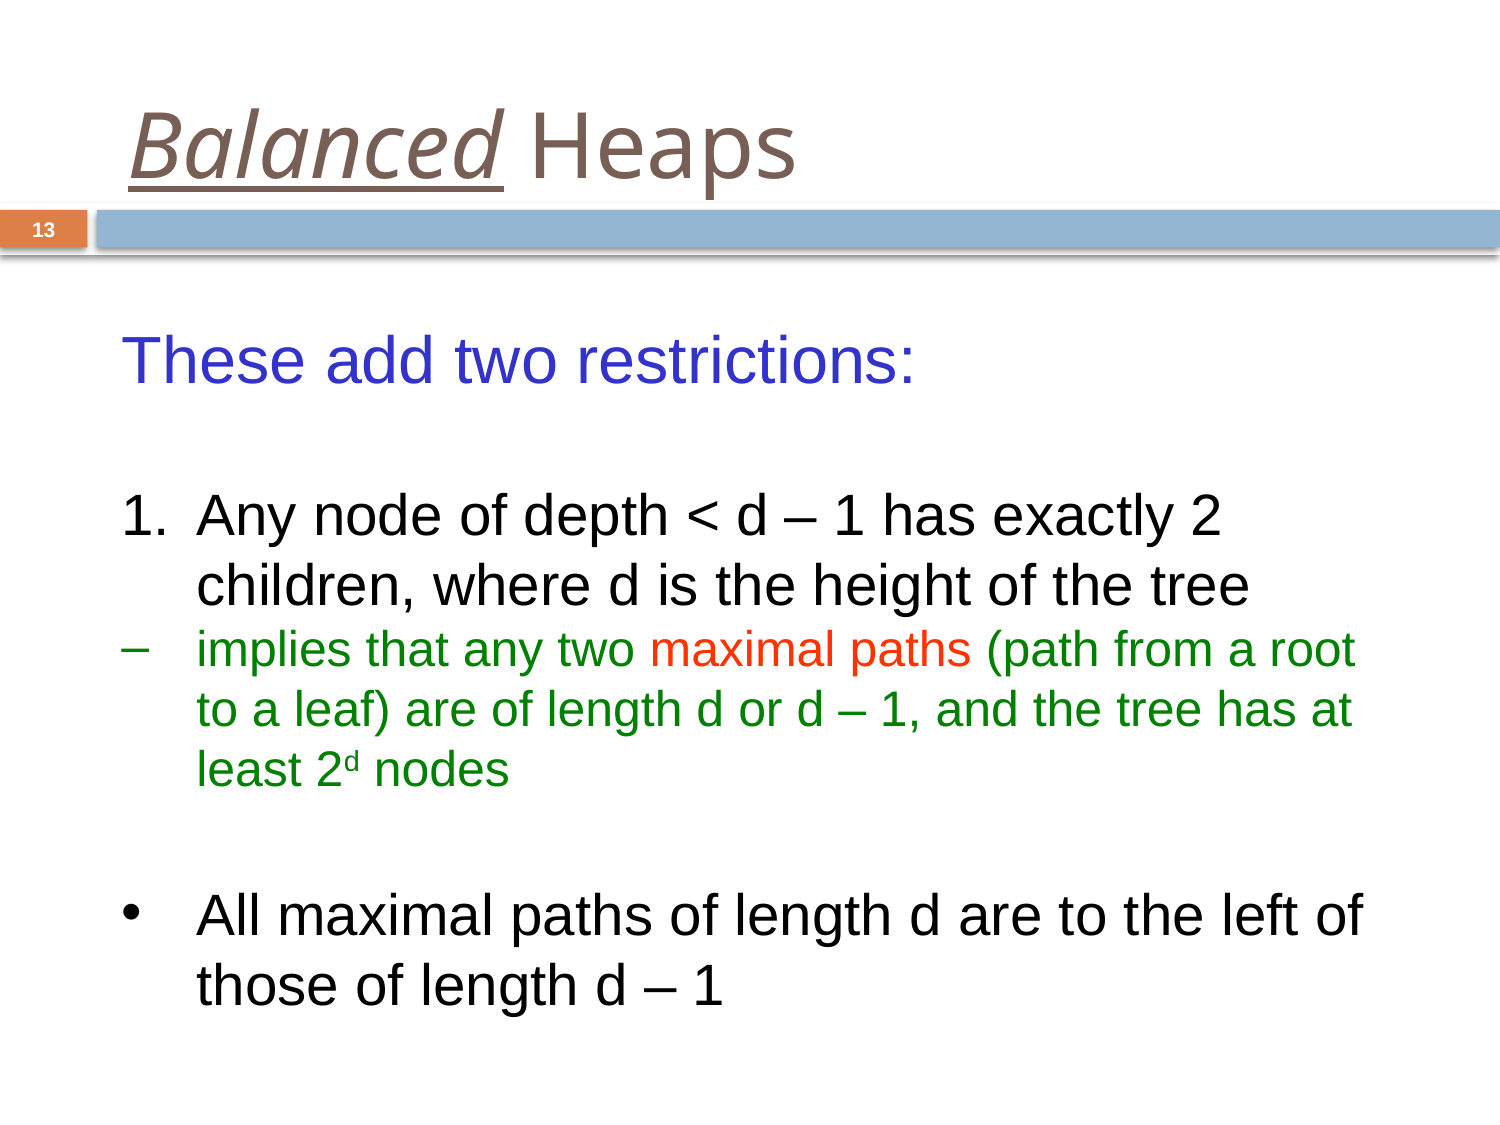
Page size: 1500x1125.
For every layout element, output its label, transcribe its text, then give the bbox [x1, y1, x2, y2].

slide_number 13 [0, 208, 88, 249]
text_box These add two restrictions: Any node of depth < d – 1 has exactly 2 children, where d is the height of the tree implies that any two maximal paths (path from a root to a leaf) are of length d or d – 1, and the tree has at least 2d nodes All maximal paths of length d are to the left of those of length d – 1 [115, 316, 1401, 1005]
title Balanced Heaps [112, 34, 1388, 250]
